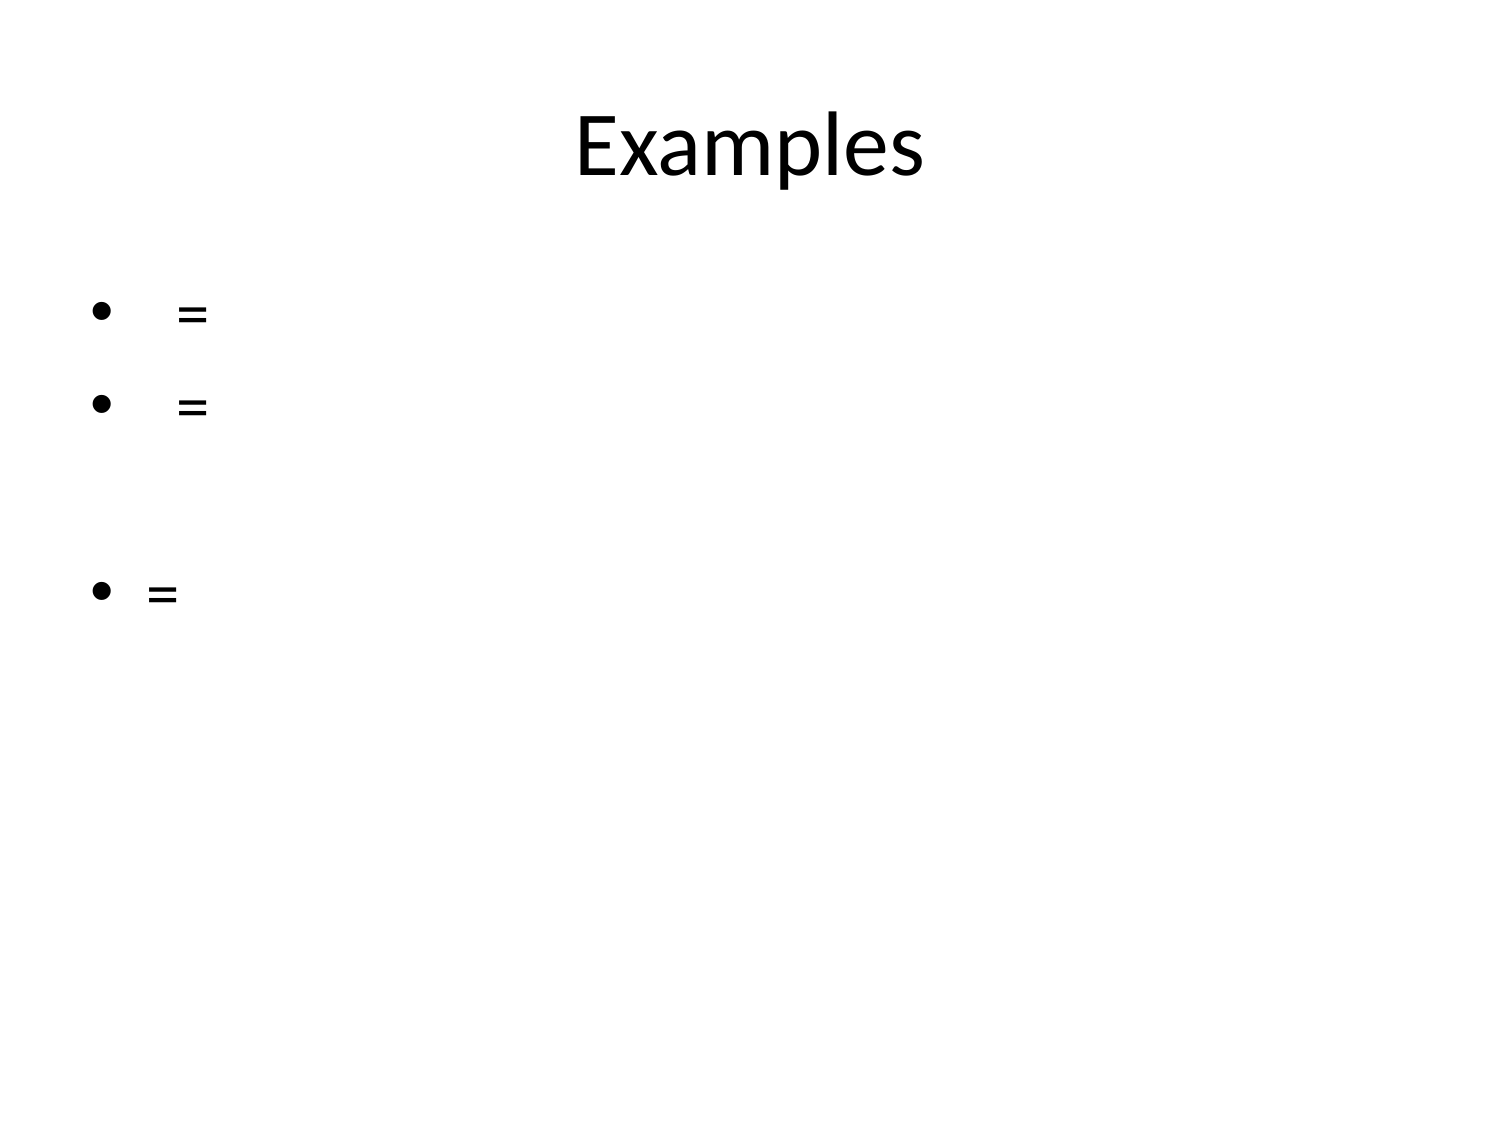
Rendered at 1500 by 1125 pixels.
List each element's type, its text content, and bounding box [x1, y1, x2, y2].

title Examples [75, 45, 1425, 233]
